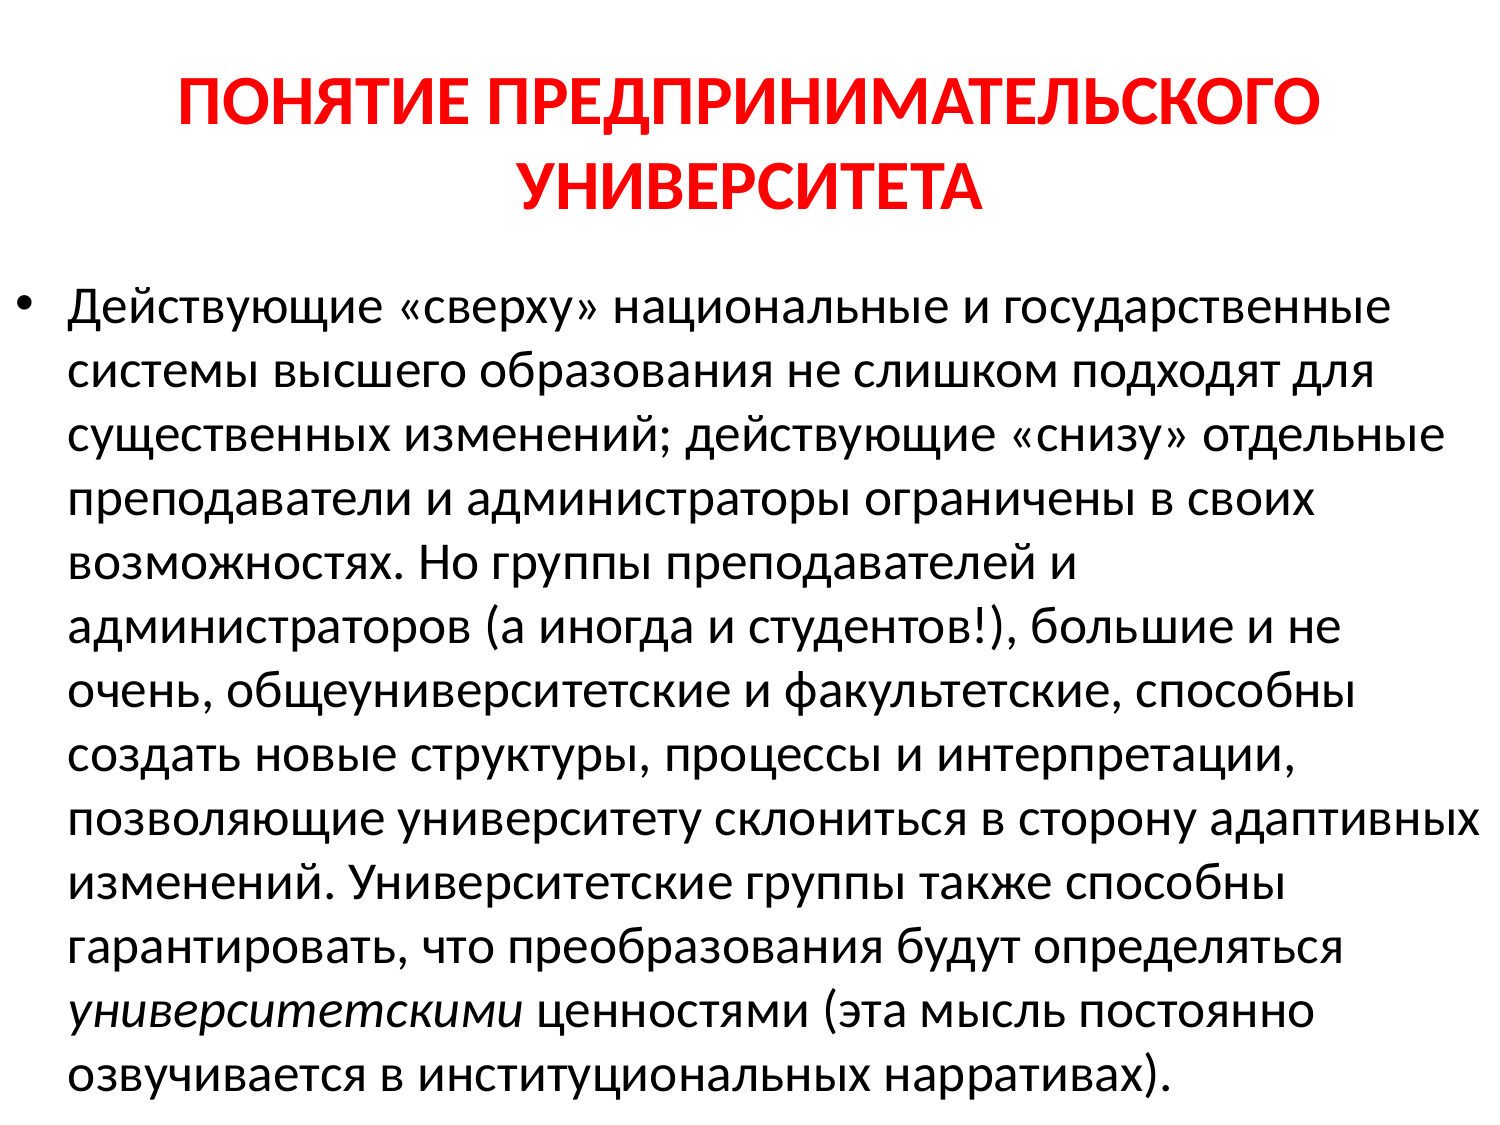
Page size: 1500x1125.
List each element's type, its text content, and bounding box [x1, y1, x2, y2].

title ПОНЯТИЕ ПРЕДПРИНИМАТЕЛЬСКОГО УНИВЕРСИТЕТА [0, 45, 1500, 233]
list Дей­ствующие «сверху» национальные и государственные системы высшего образования не слишком подходят для существенных изменений; действующие «снизу» отдельные преподаватели и администраторы ограничены в своих возможностях. Но группы преподавателей и администраторов (а иногда и студентов!), боль­шие и не очень, общеуниверситетские и факультетские, способны создать новые структуры, процессы и интерпретации, позволяю­щие университету склониться в сторону адаптивных изменений. Университетские группы также способны гарантировать, что преобразования будут определяться университетскими ценно­стями (эта мысль постоянно озвучивается в институциональных нарративах). [0, 262, 1500, 1125]
